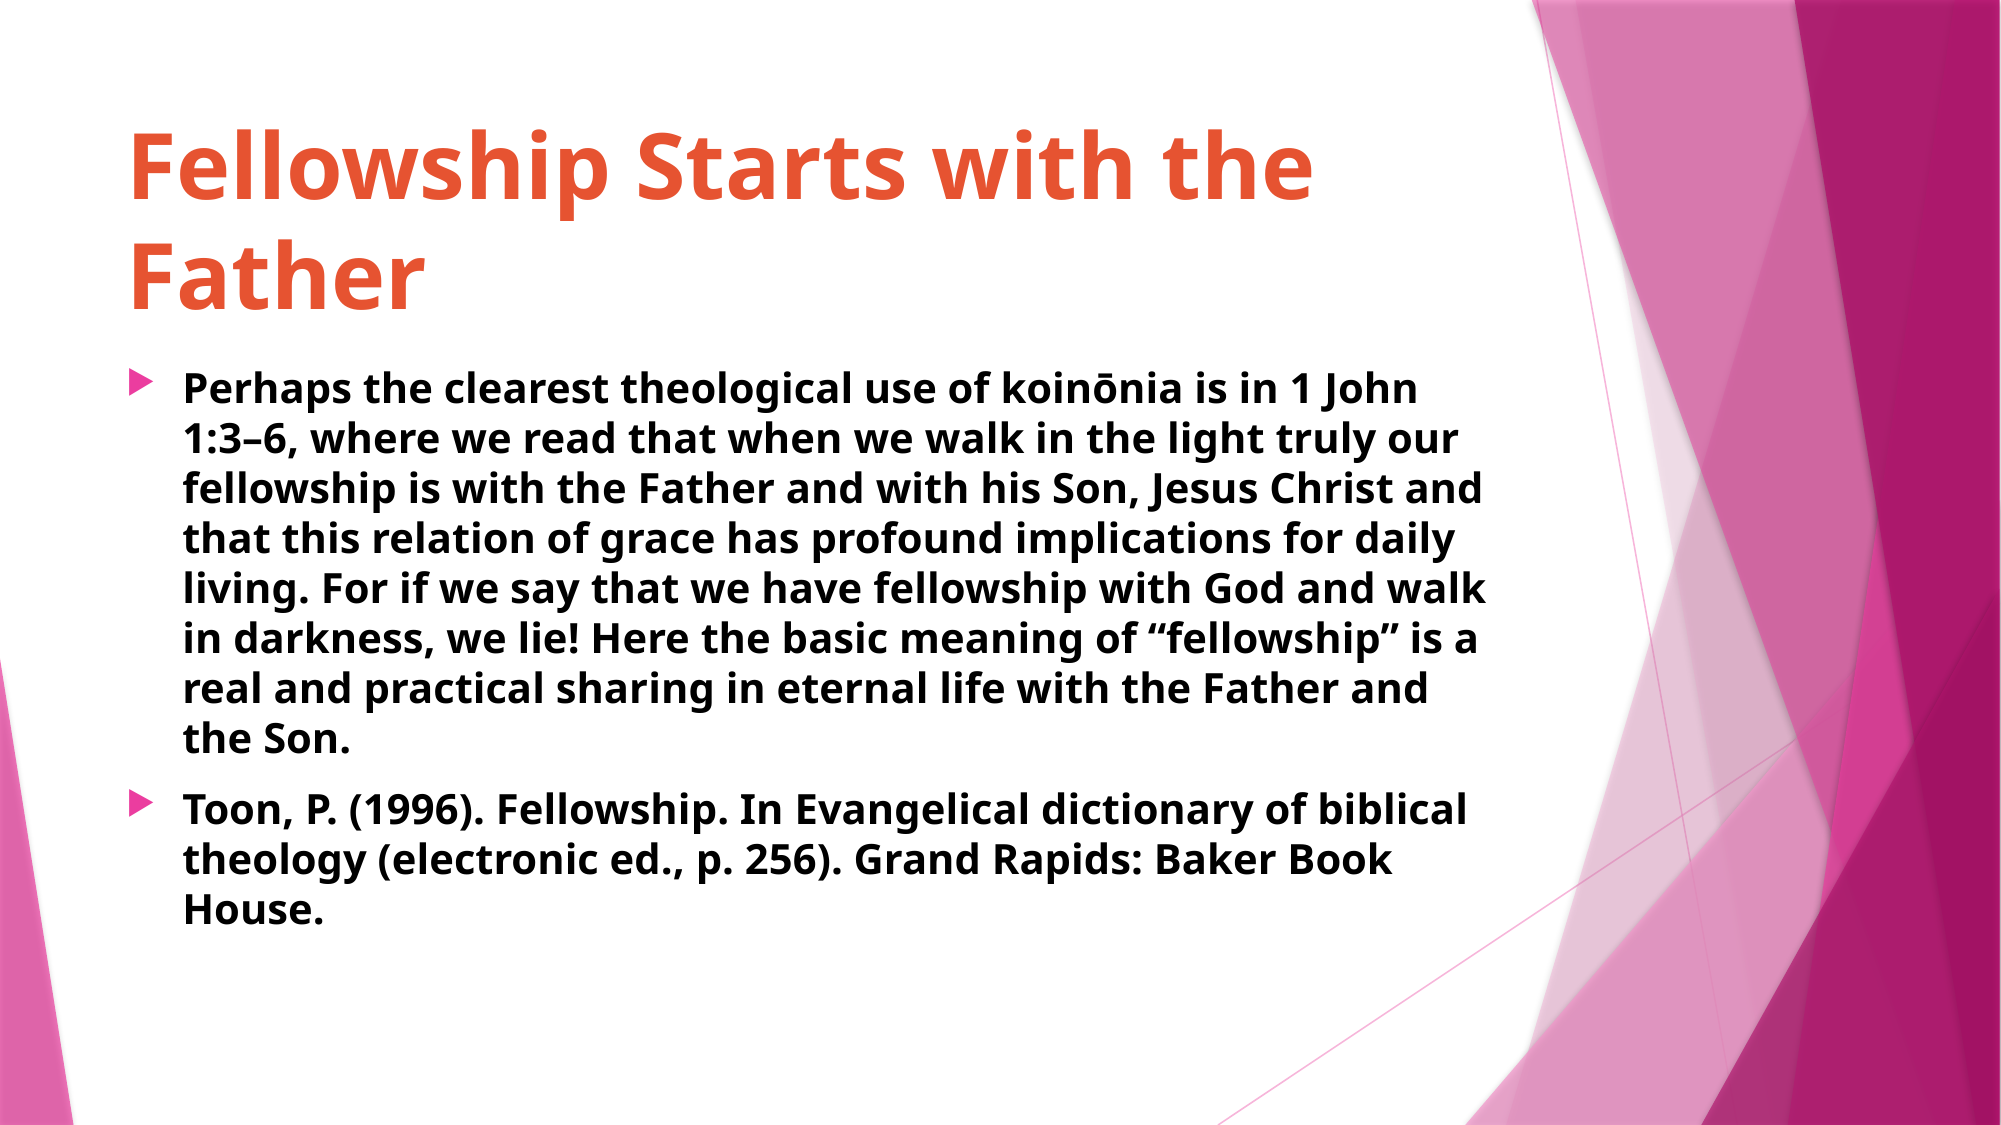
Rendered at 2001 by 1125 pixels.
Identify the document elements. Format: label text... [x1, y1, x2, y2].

title Fellowship Starts with the Father [111, 99, 1602, 317]
list Perhaps the clearest theological use of koinōnia is in 1 John 1:3–6, where we read that when we walk in the light truly our fellowship is with the Father and with his Son, Jesus Christ and that this relation of grace has profound implications for daily living. For if we say that we have fellowship with God and walk in darkness, we lie! Here the basic meaning of “fellowship” is a real and practical sharing in eternal life with the Father and the Son. Toon, P. (1996). Fellowship. In Evangelical dictionary of biblical theology (electronic ed., p. 256). Grand Rapids: Baker Book House. [111, 354, 1522, 992]
